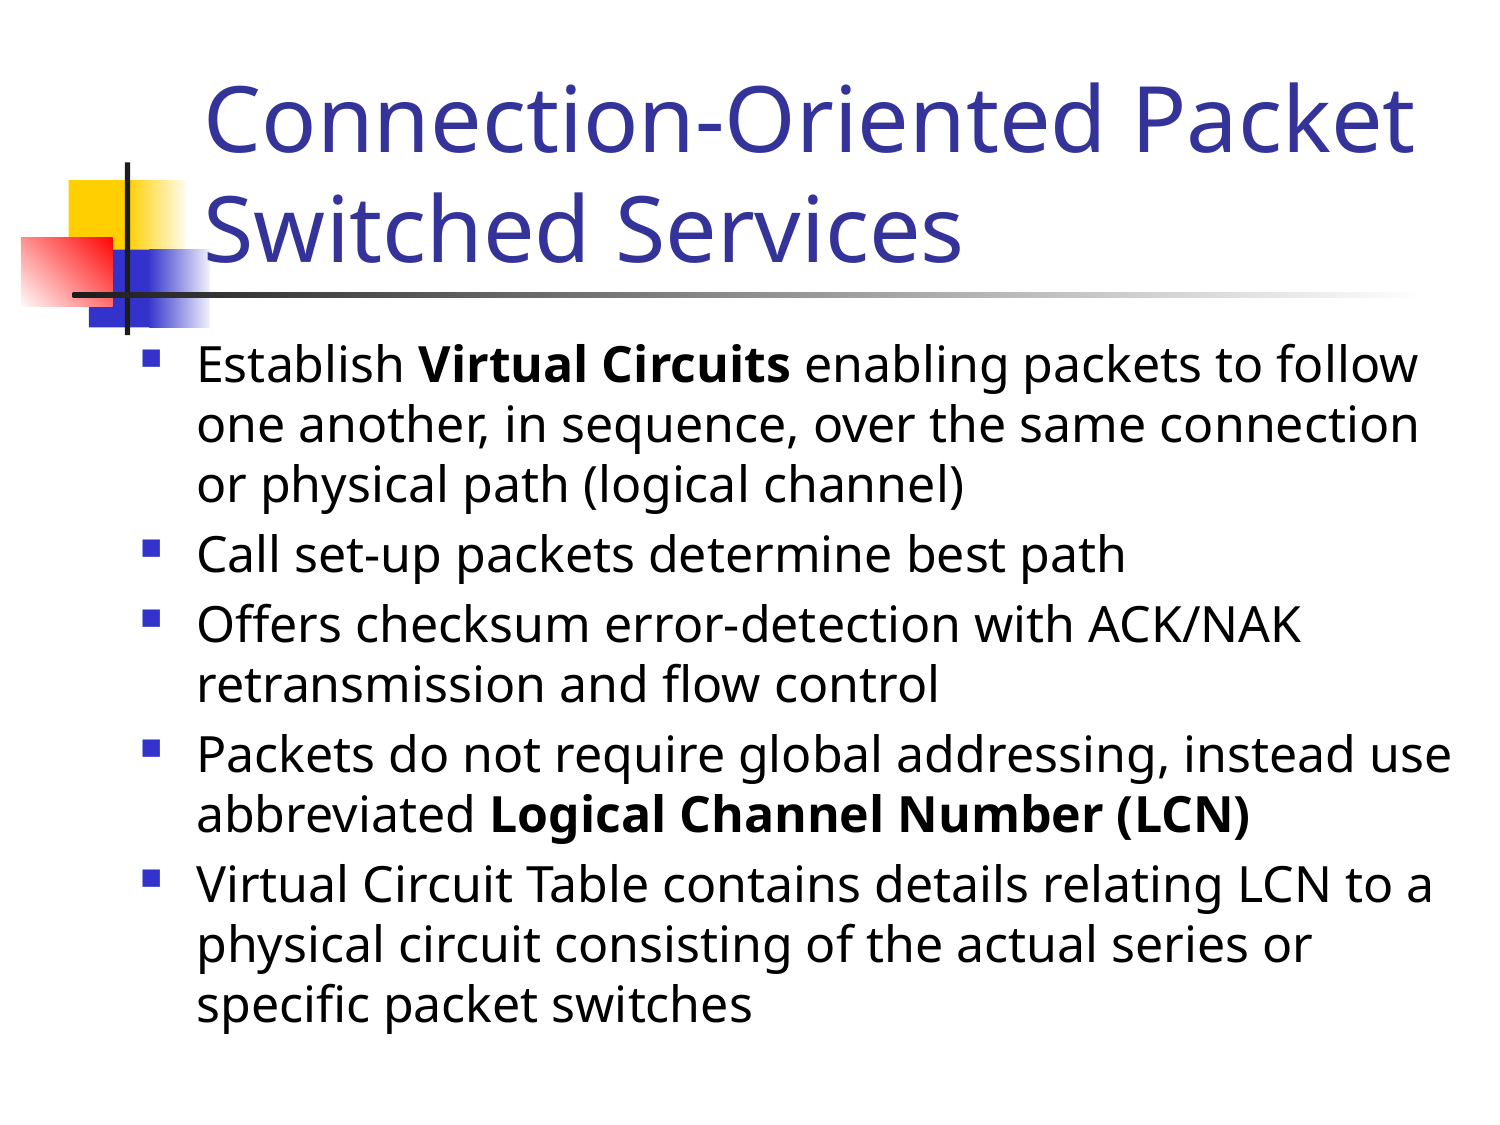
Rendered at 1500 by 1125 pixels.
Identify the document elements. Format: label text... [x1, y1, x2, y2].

title Connection-Oriented Packet Switched Services [188, 101, 1468, 289]
list Establish Virtual Circuits enabling packets to follow one another, in sequence, over the same connection or physical path (logical channel) Call set-up packets determine best path Offers checksum error-detection with ACK/NAK retransmission and flow control Packets do not require global addressing, instead use abbreviated Logical Channel Number (LCN) Virtual Circuit Table contains details relating LCN to a physical circuit consisting of the actual series or specific packet switches [124, 324, 1470, 1113]
